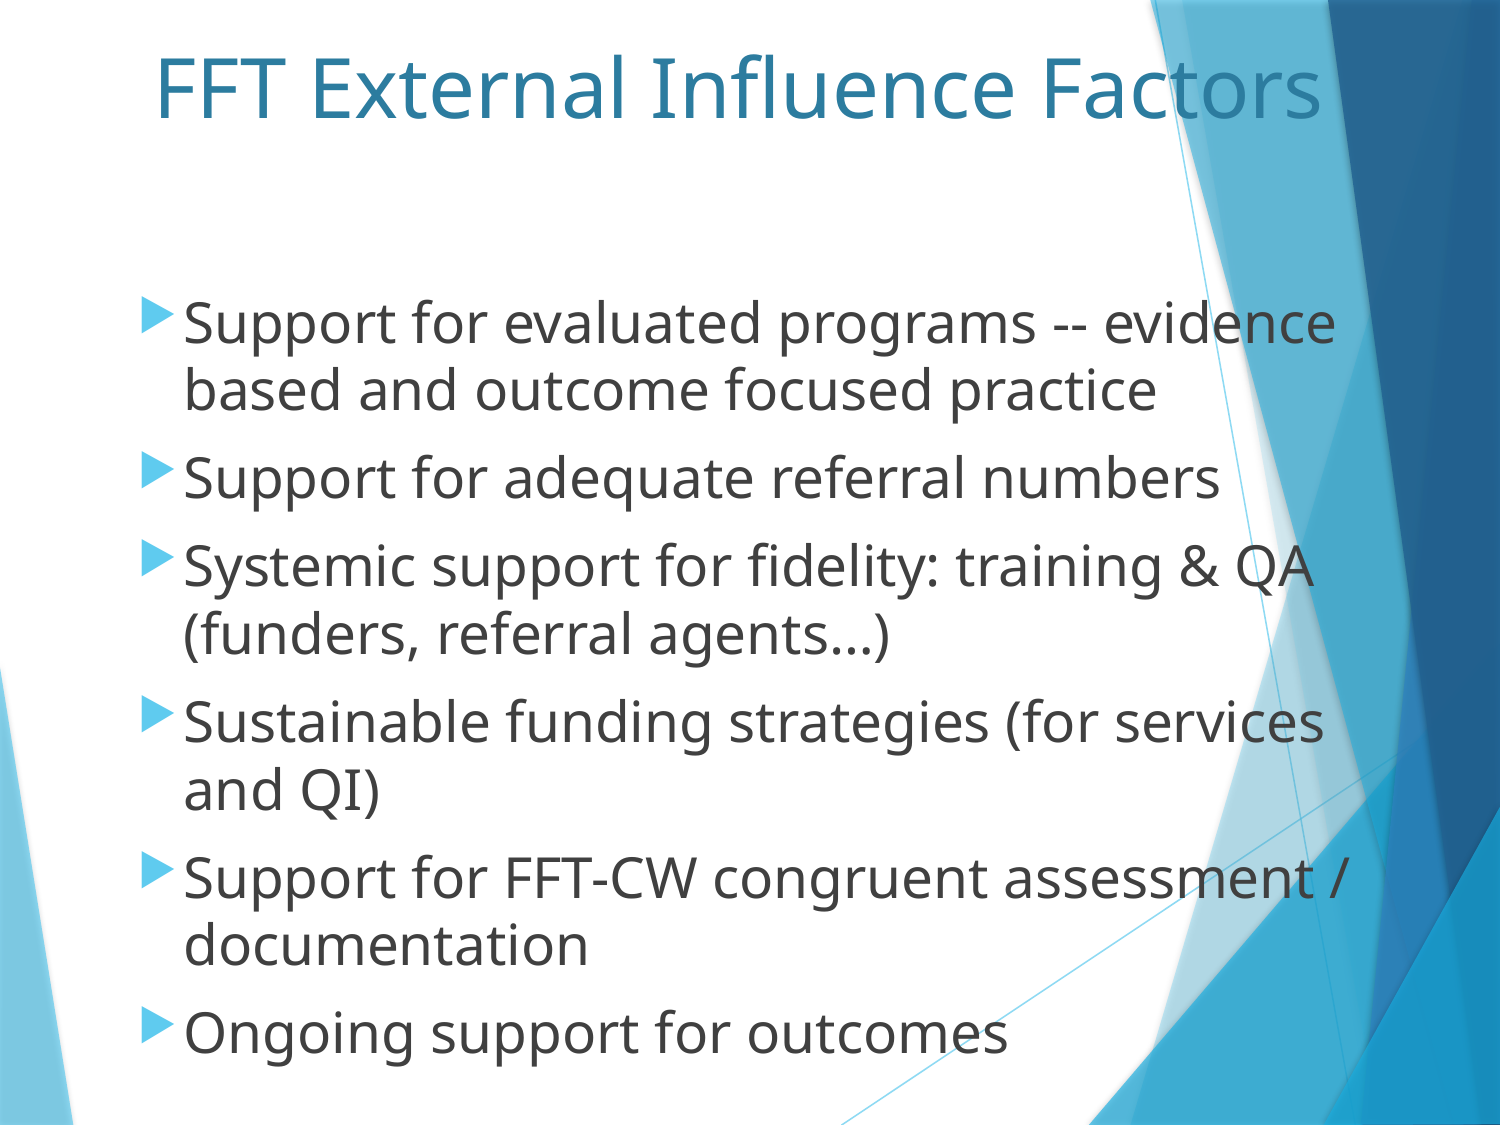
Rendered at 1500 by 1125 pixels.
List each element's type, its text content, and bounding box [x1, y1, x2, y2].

list Support for evaluated programs -- evidence based and outcome focused practice Support for adequate referral numbers Systemic support for fidelity: training & QA (funders, referral agents…) Sustainable funding strategies (for services and QI) Support for FFT-CW congruent assessment / documentation Ongoing support for outcomes [50, 279, 1406, 1075]
title FFT External Influence Factors [138, 28, 1417, 215]
